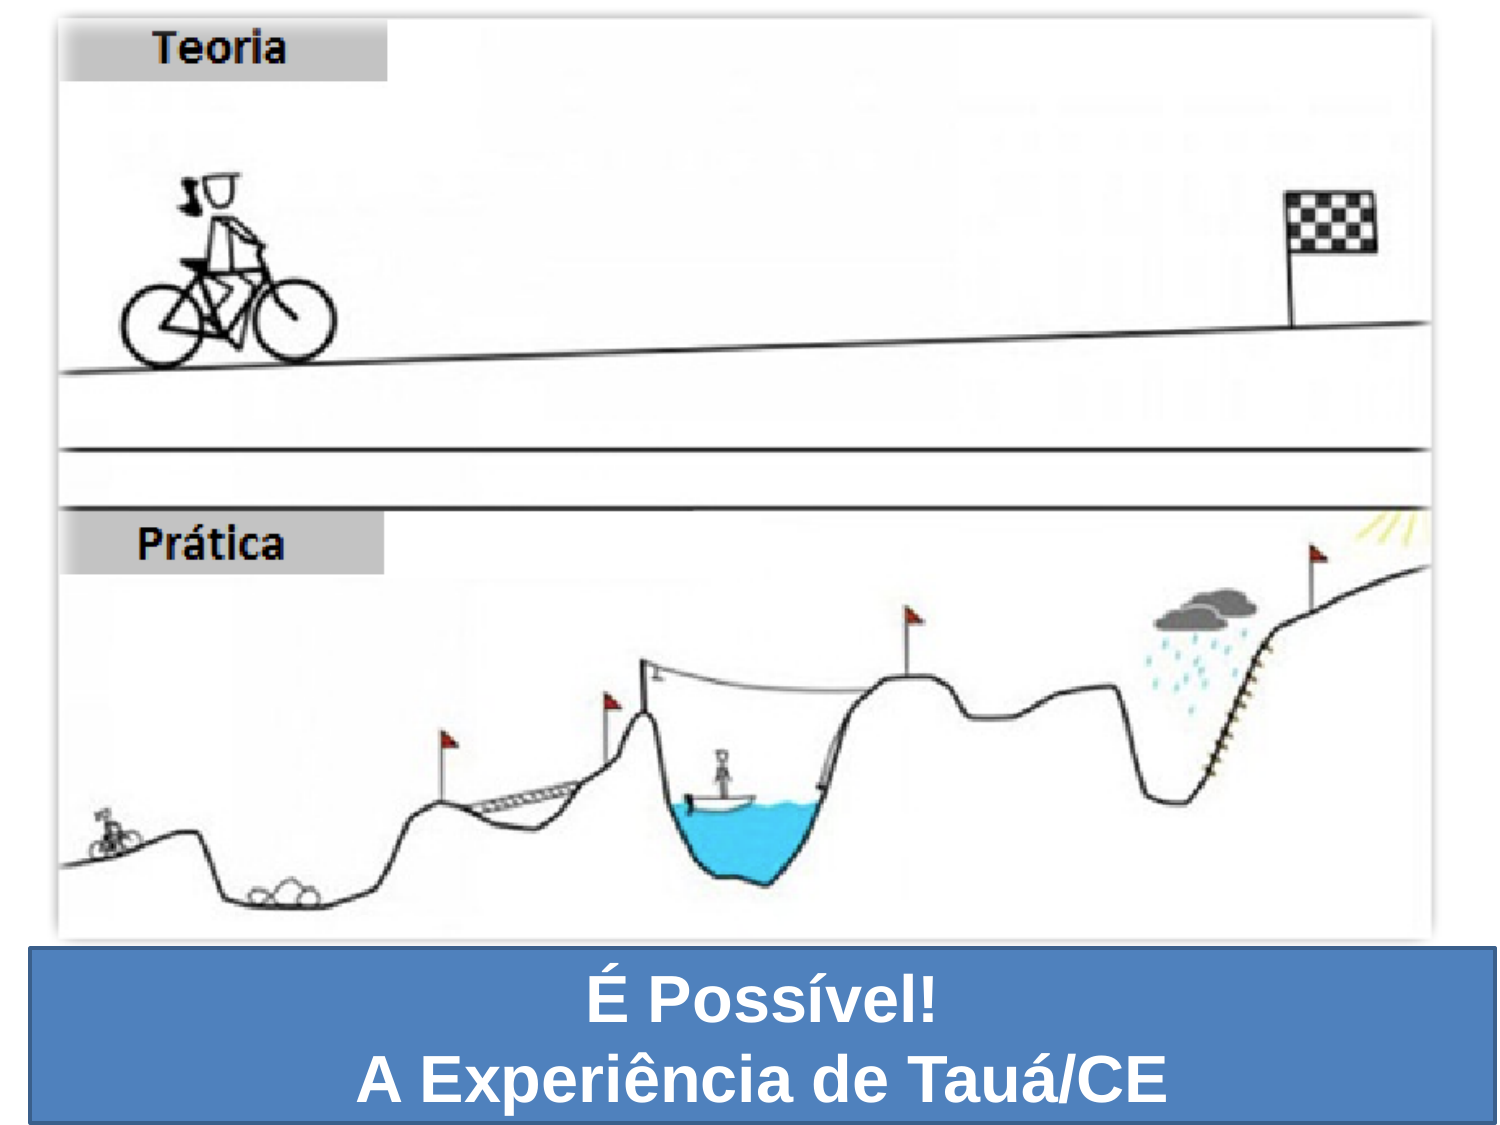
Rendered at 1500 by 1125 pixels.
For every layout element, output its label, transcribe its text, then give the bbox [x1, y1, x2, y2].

text_box É Possível! A Experiência de Tauá/CE [28, 946, 1497, 1125]
text_box [0, 0, 1500, 139]
picture [47, 6, 1442, 951]
